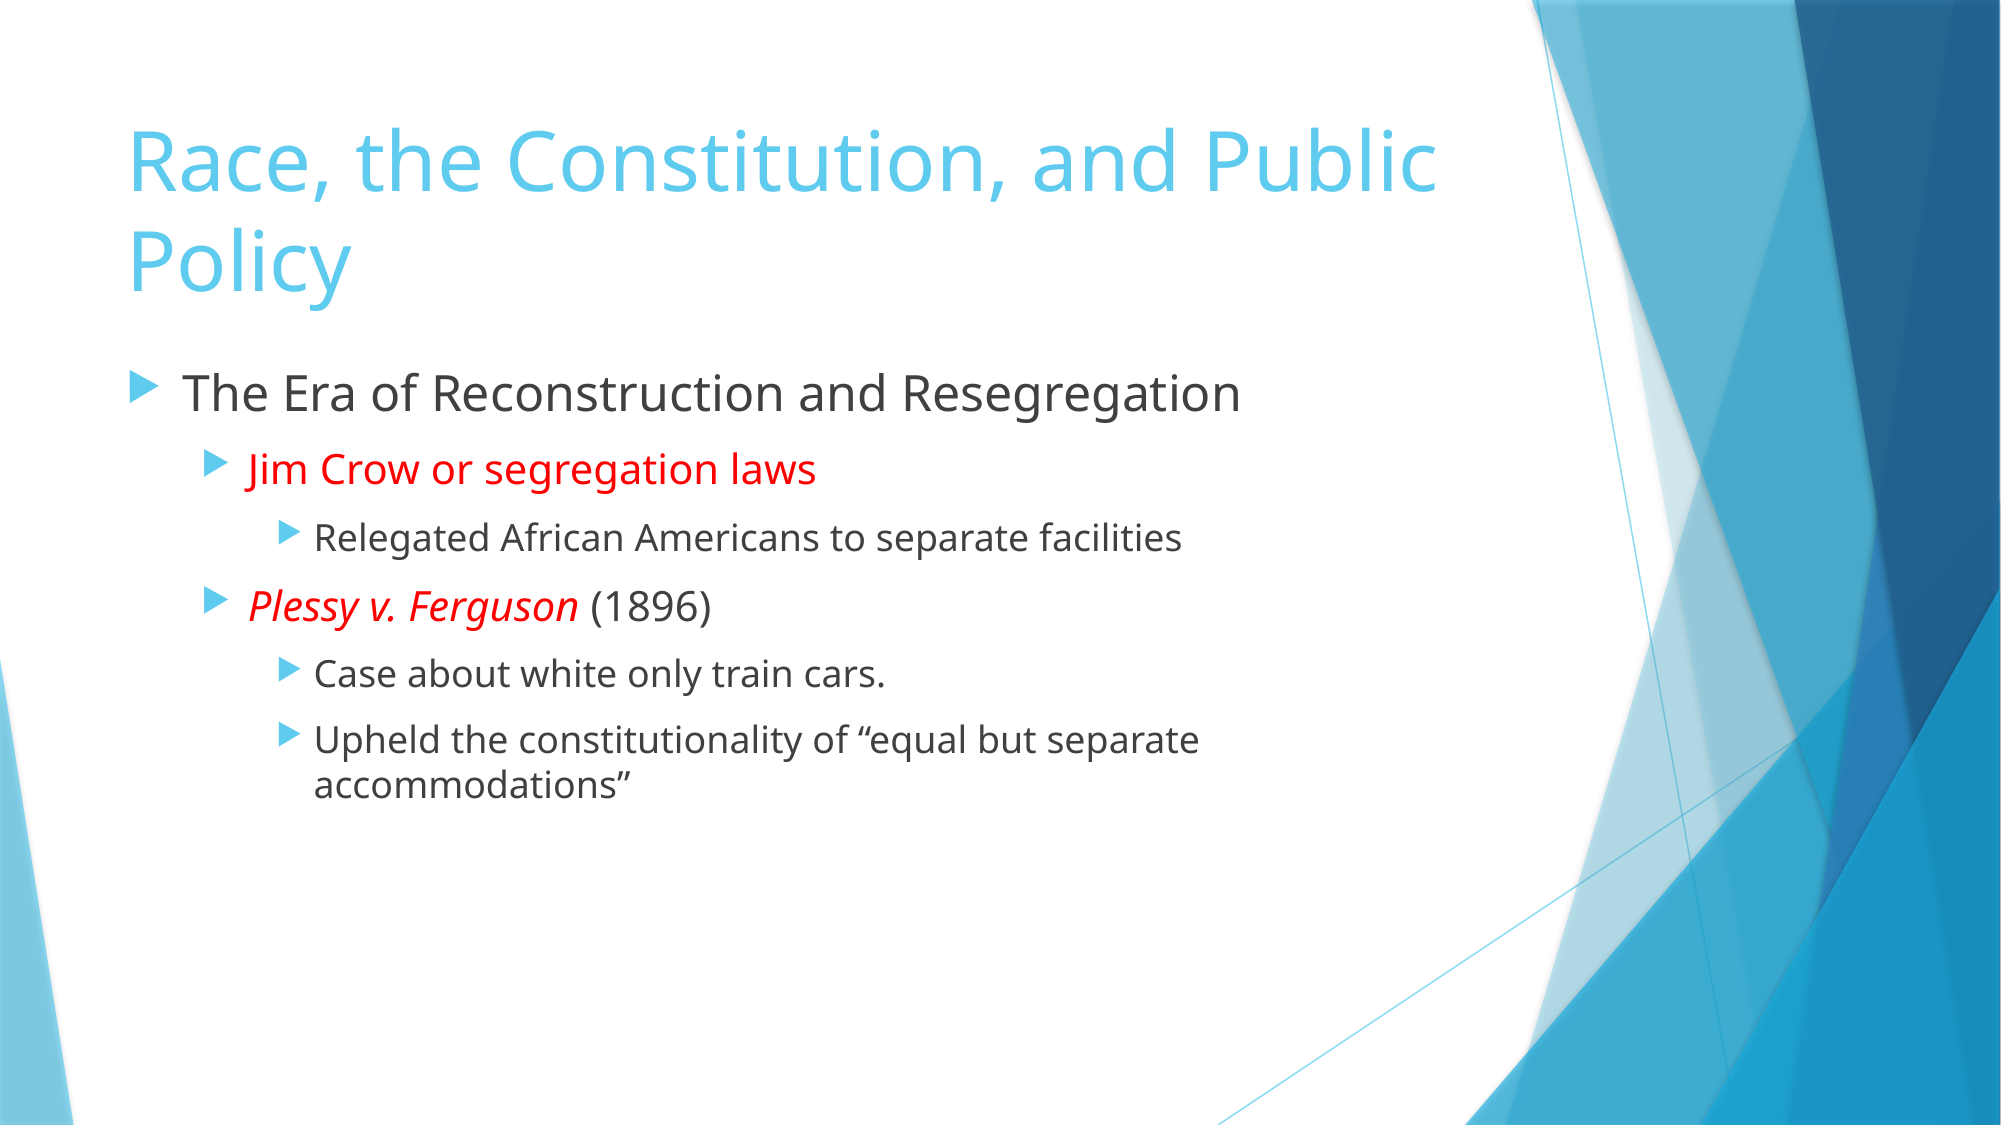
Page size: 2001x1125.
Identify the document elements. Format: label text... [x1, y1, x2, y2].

title Race, the Constitution, and Public Policy [111, 99, 1522, 317]
list The Era of Reconstruction and Resegregation Jim Crow or segregation laws Relegated African Americans to separate facilities Plessy v. Ferguson (1896) Case about white only train cars. Upheld the constitutionality of “equal but separate accommodations” [111, 354, 1522, 992]
